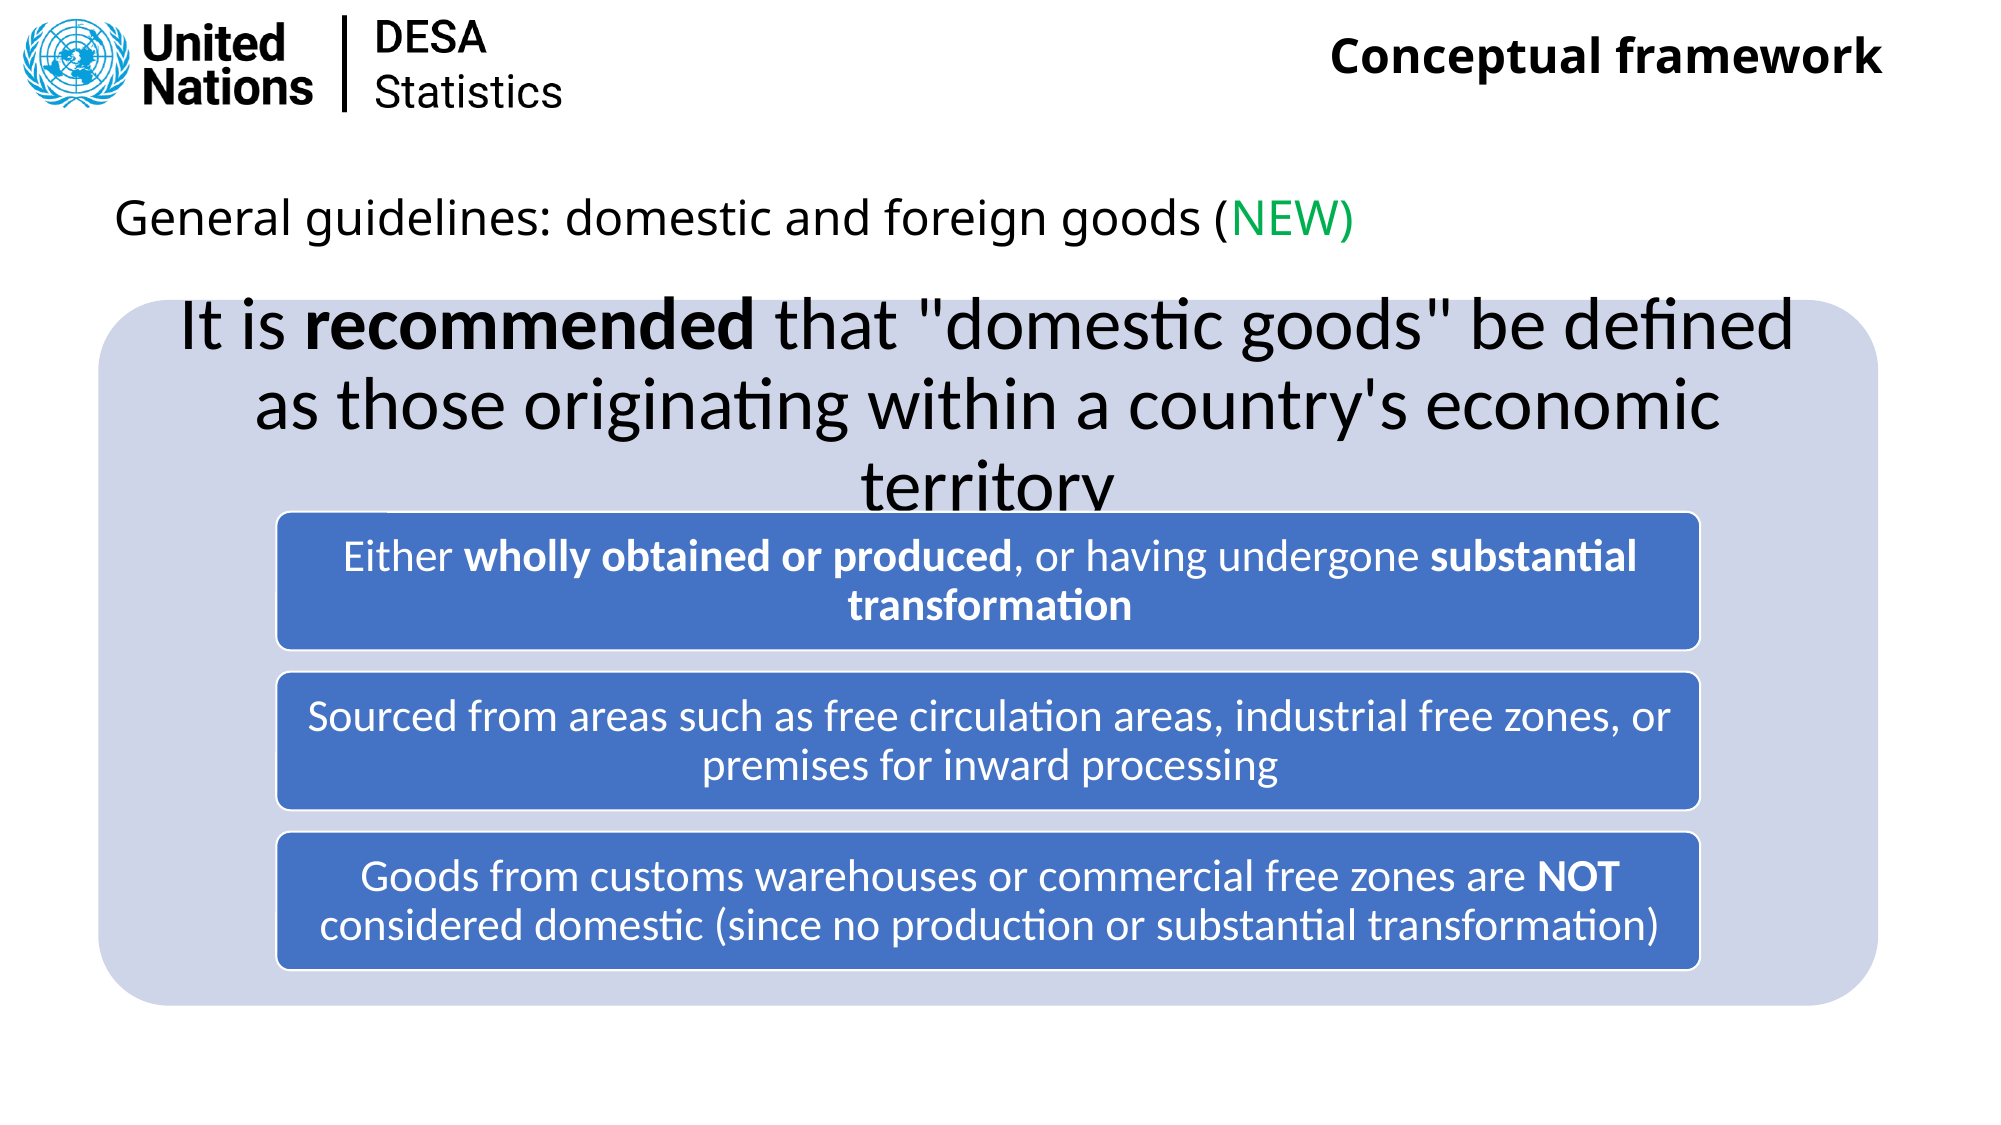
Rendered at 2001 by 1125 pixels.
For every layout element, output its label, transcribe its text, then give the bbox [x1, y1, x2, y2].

picture [0, 0, 591, 152]
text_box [98, 299, 1879, 1006]
list General guidelines: domestic and foreign goods (NEW) [98, 185, 1425, 281]
list Conceptual framework [1093, 23, 1899, 105]
